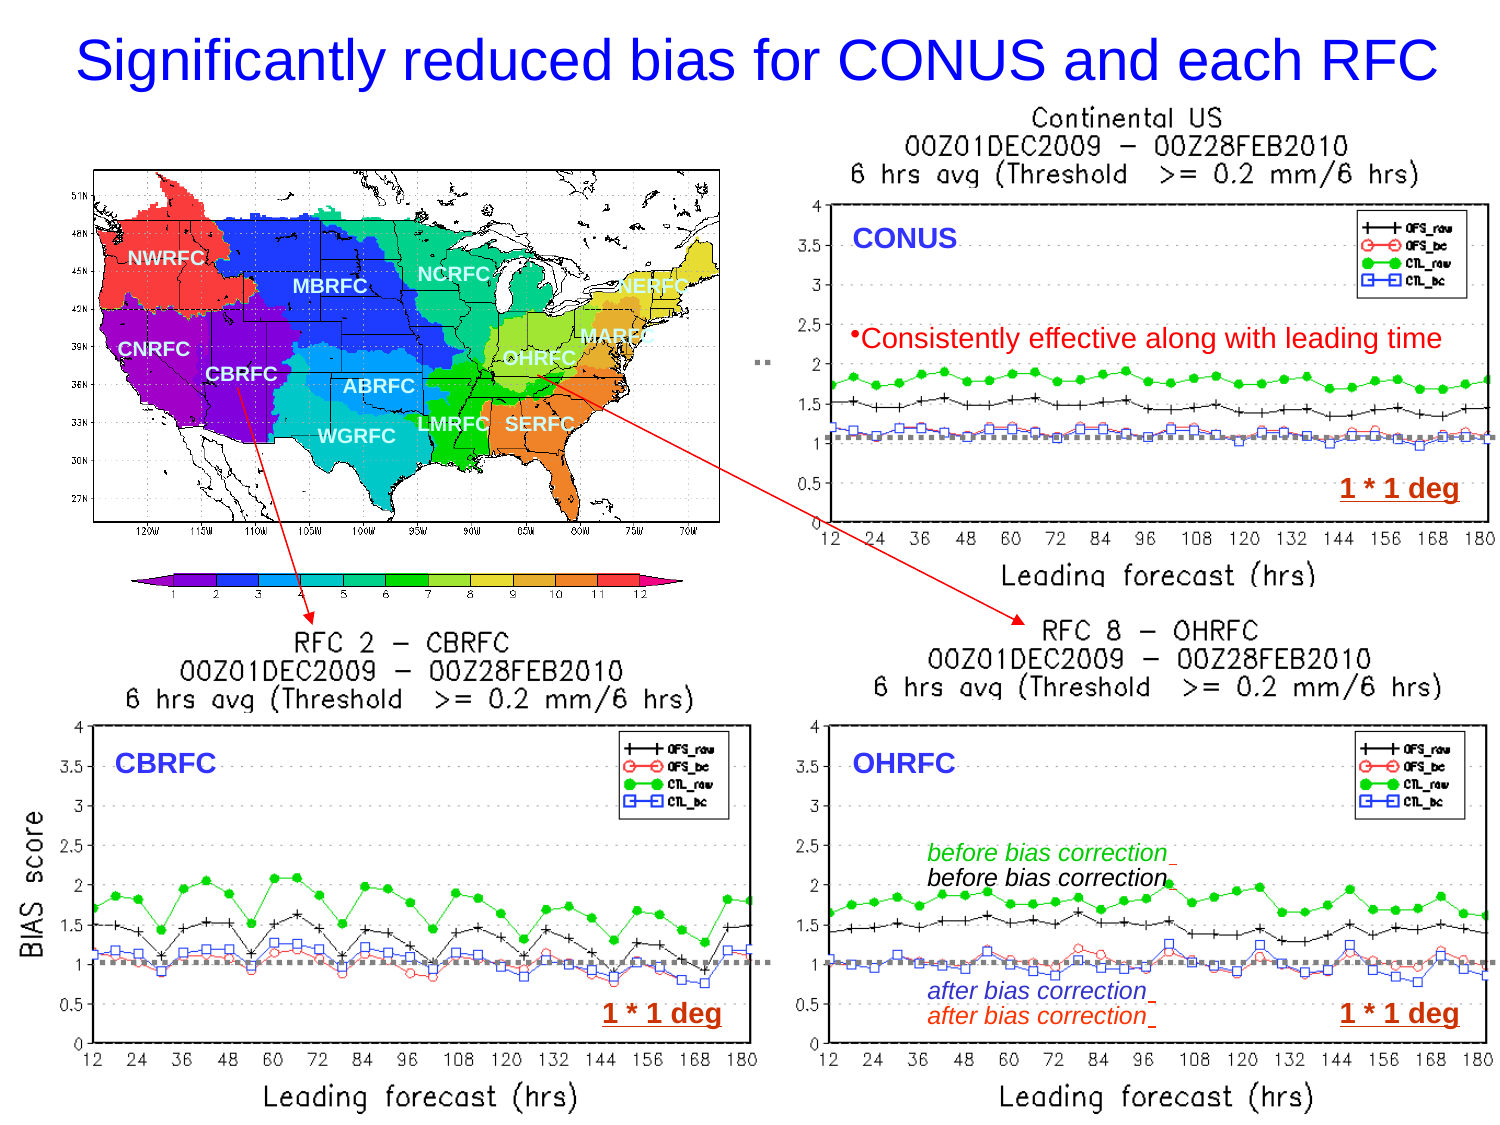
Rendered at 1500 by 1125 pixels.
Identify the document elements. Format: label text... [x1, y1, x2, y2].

picture [0, 162, 751, 713]
picture [0, 721, 776, 1125]
picture [812, 99, 1463, 188]
picture [787, 199, 1500, 701]
text_box Significantly reduced bias for CONUS and each RFC [31, 14, 1475, 99]
picture [787, 712, 1500, 1125]
